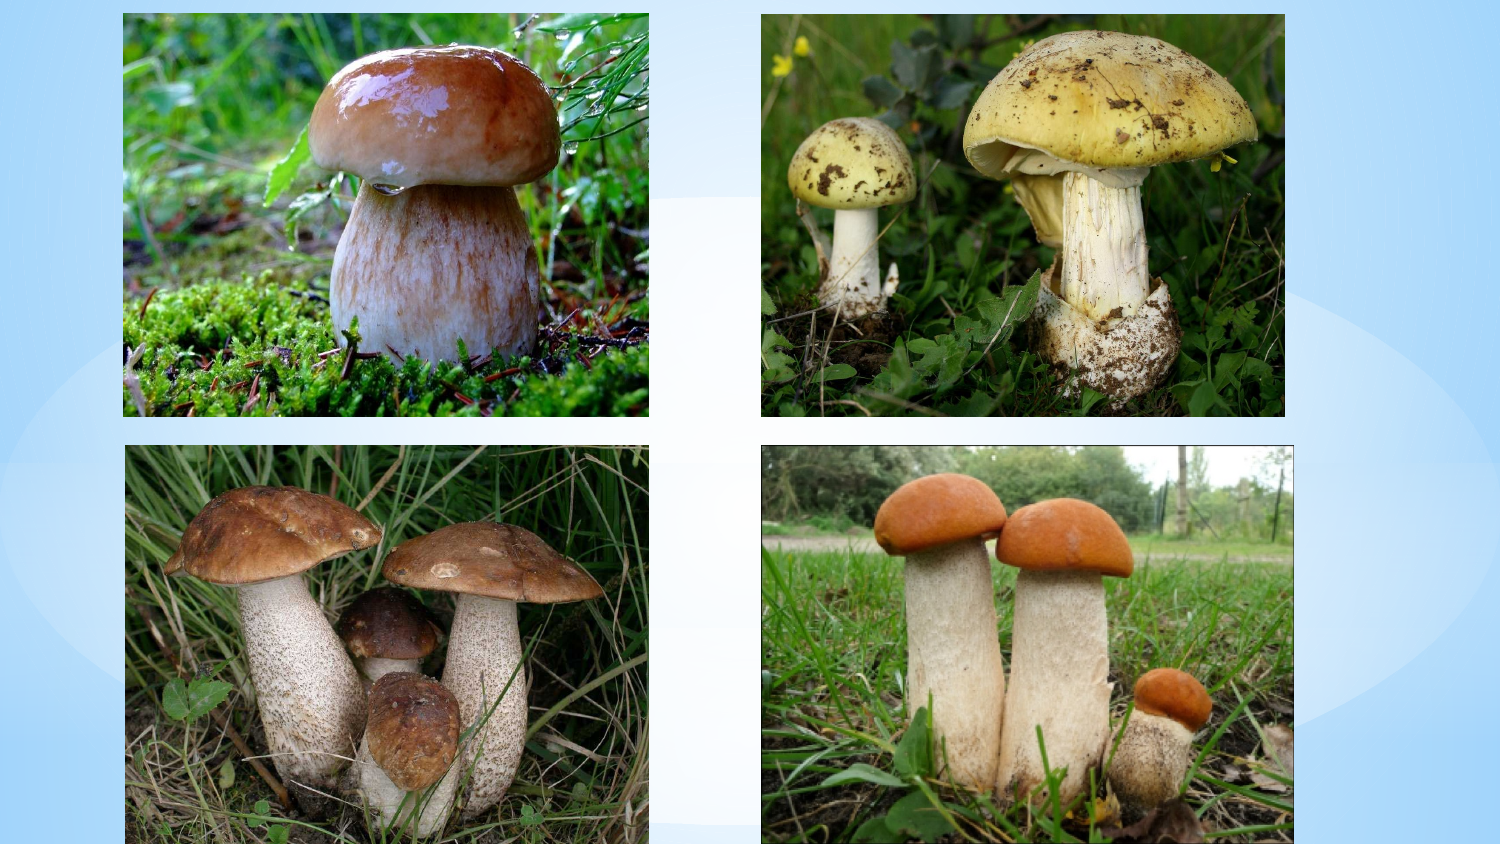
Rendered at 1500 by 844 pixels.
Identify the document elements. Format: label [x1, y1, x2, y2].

picture [761, 445, 1294, 844]
picture [123, 13, 650, 417]
list [761, 14, 1286, 417]
picture [124, 445, 650, 844]
